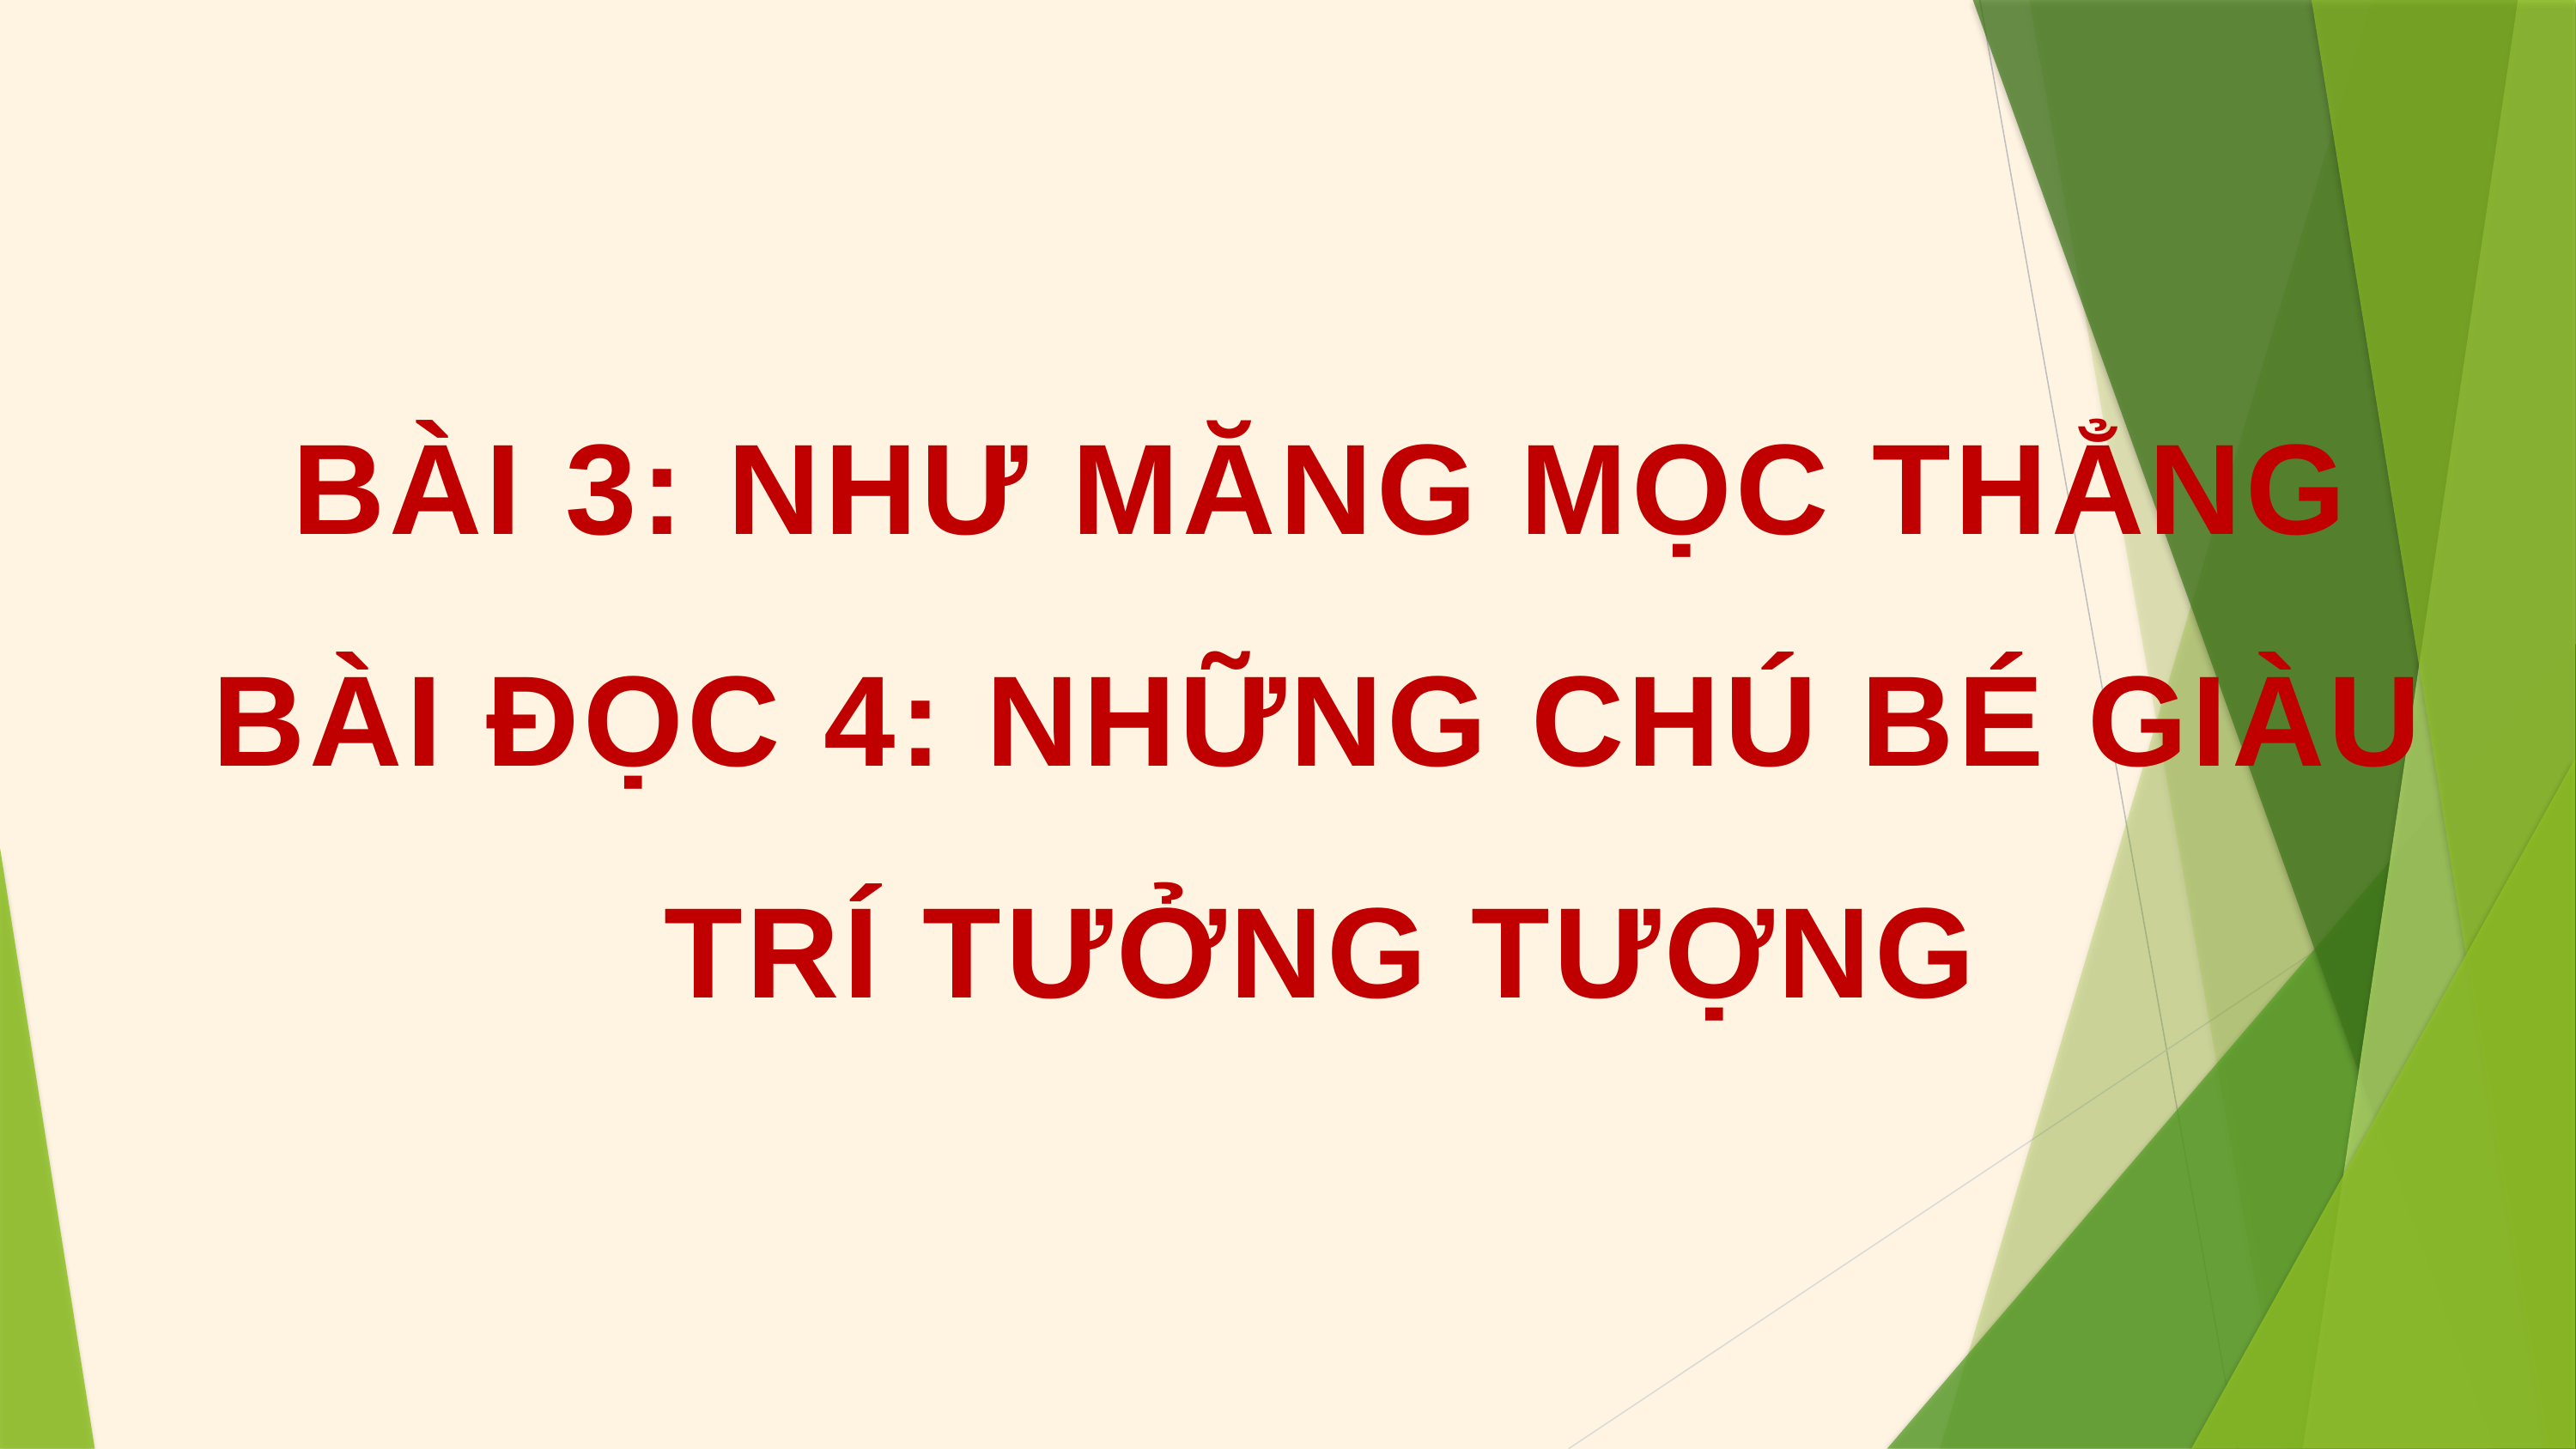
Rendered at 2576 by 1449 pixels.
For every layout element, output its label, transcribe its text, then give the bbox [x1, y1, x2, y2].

text_box BÀI 3: NHƯ MĂNG MỌC THẲNG BÀI ĐỌC 4: NHỮNG CHÚ BÉ GIÀU TRÍ TƯỞNG TƯỢNG [129, 328, 2512, 1024]
